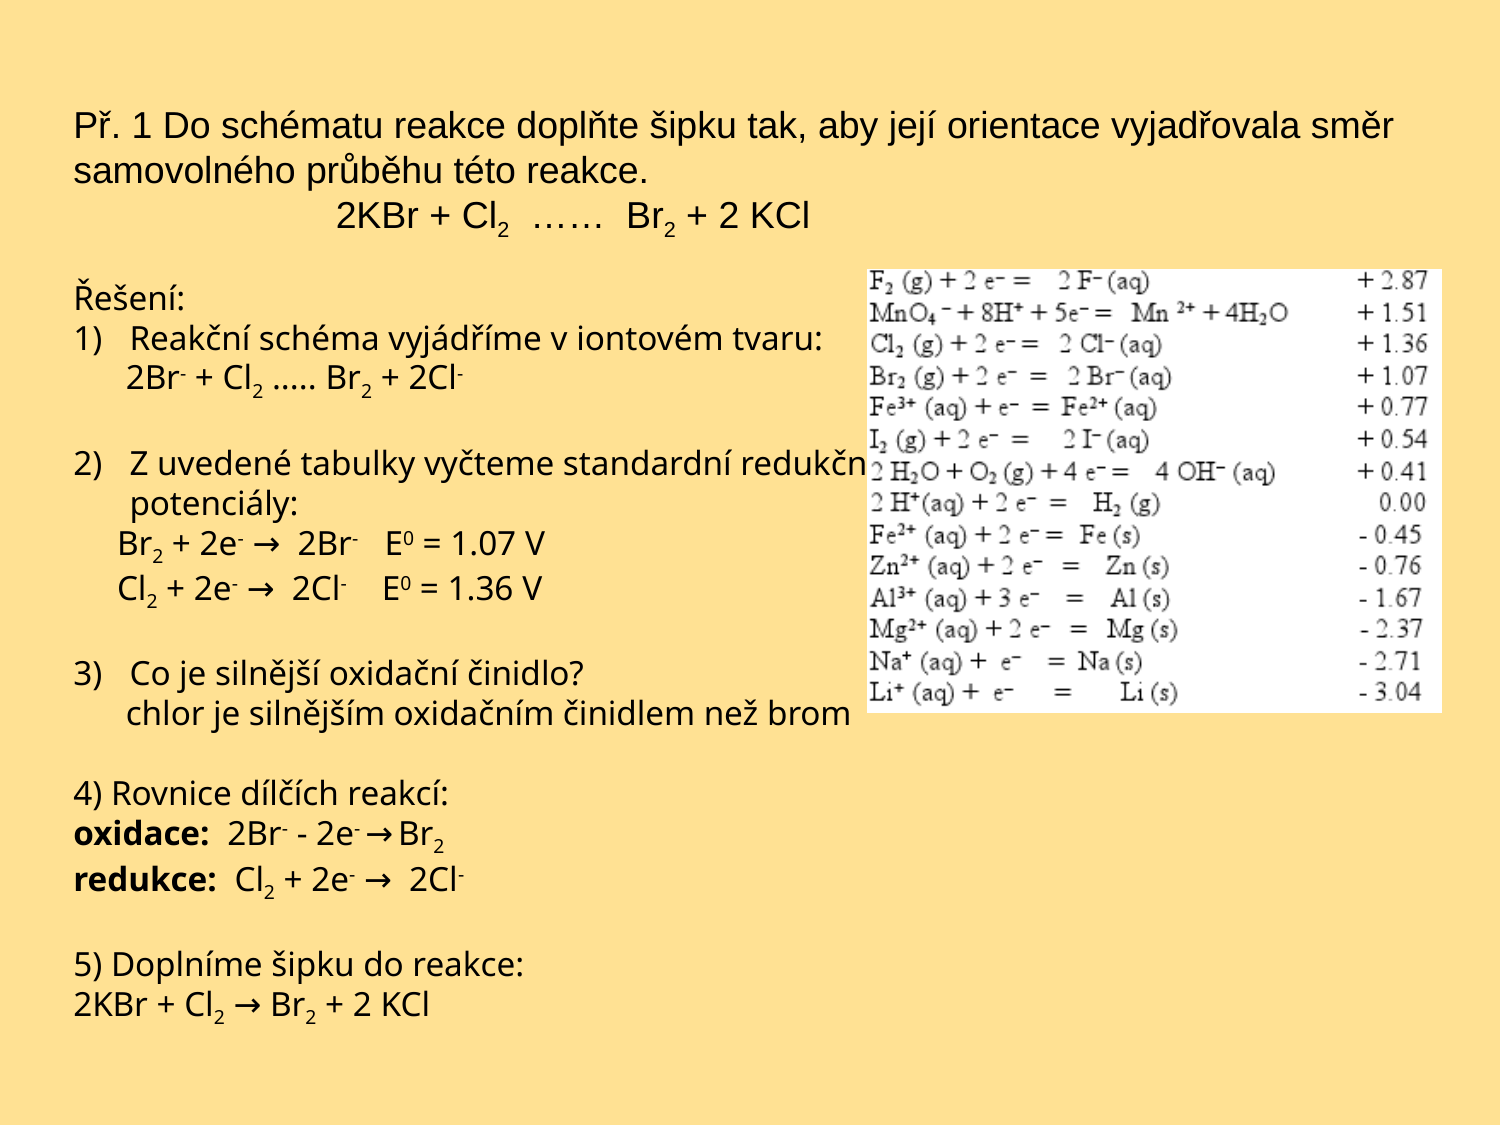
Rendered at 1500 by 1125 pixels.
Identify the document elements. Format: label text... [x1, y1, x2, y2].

picture [866, 269, 1442, 713]
text_box Řešení: Reakční schéma vyjádříme v iontovém tvaru: 2Br- + Cl2 ..... Br2 + 2Cl- Z uvedené tabulky vyčteme standardní redukční potenciály: Br2 + 2e- → 2Br- E0 = 1.07 V Cl2 + 2e- → 2Cl- E0 = 1.36 V Co je silnější oxidační činidlo? chlor je silnějším oxidačním činidlem než brom 4) Rovnice dílčích reakcí: oxidace: 2Br- - 2e- → Br2 redukce: Cl2 + 2e- → 2Cl- 5) Doplníme šipku do reakce: 2KBr + Cl2 → Br2 + 2 KCl [58, 269, 919, 1125]
text_box Př. 1 Do schématu reakce doplňte šipku tak, aby její orientace vyjadřovala směr samovolného průběhu této reakce. 2KBr + Cl2 …… Br2 + 2 KCl [58, 93, 1453, 250]
